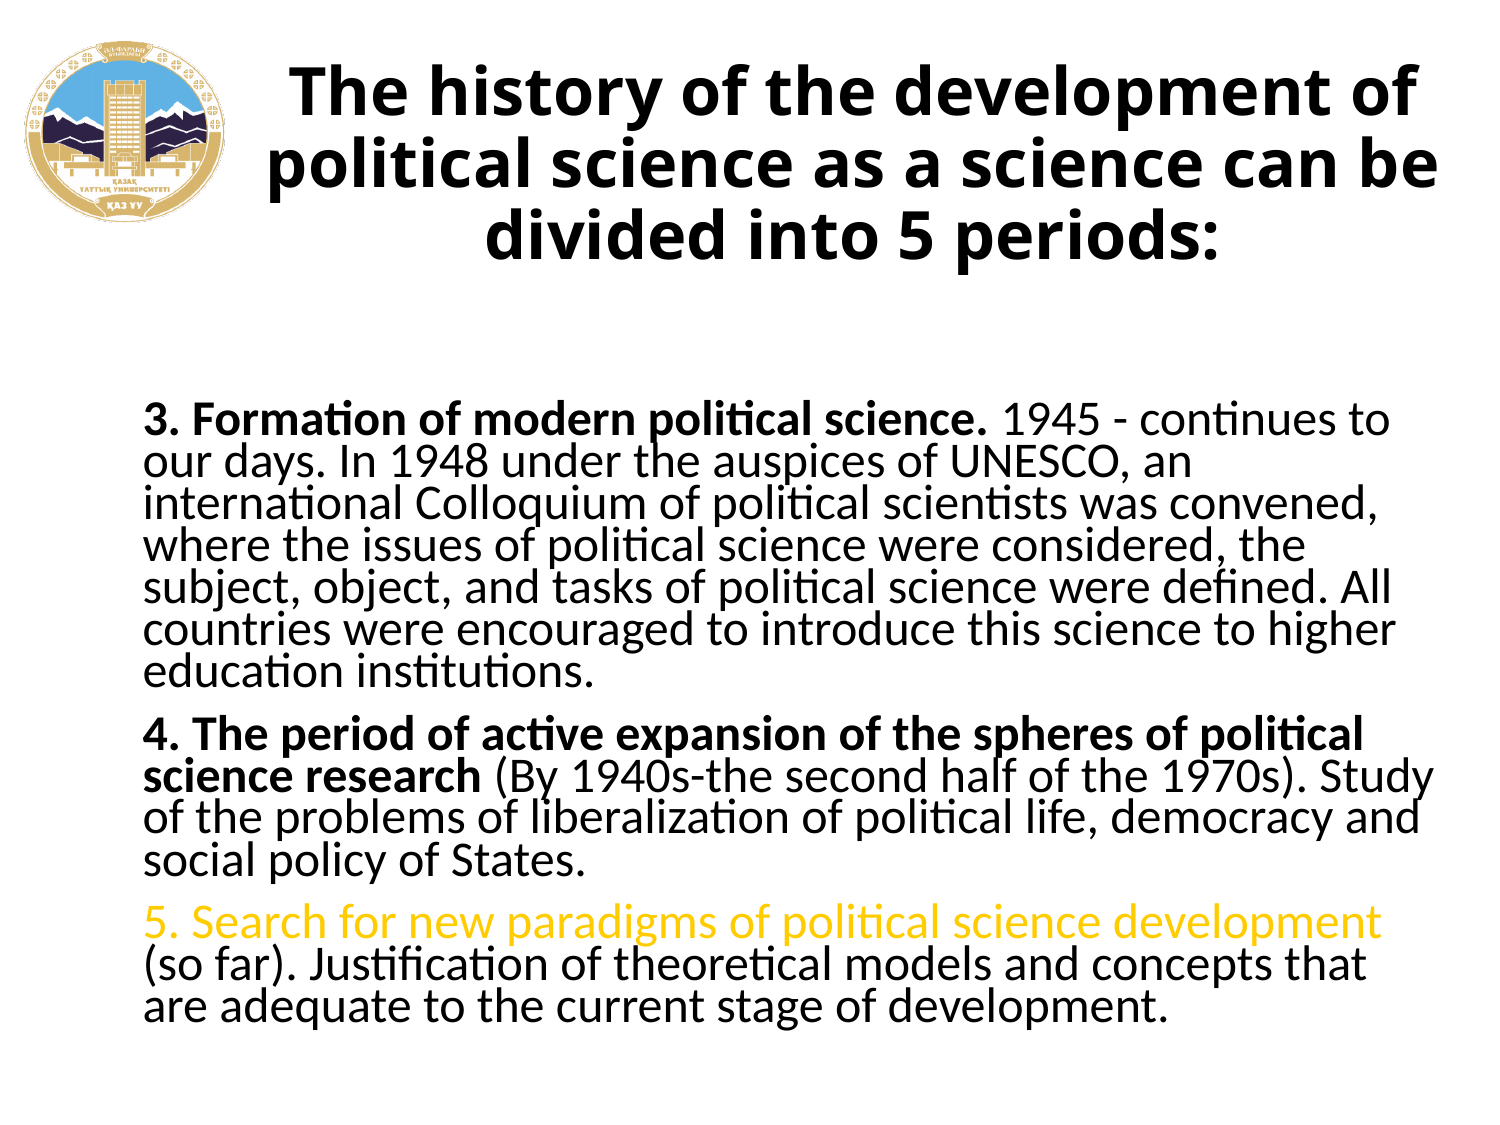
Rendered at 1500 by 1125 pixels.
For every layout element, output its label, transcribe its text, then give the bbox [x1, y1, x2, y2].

title The history of the development of political science as a science can be divided into 5 periods: [206, 57, 1500, 275]
subtitle 3. Formation of modern political science. 1945 - continues to our days. In 1948 under the auspices of UNESCO, an international Colloquium of political scientists was convened, where the issues of political science were considered, the subject, object, and tasks of political science were defined. All countries were encouraged to introduce this science to higher education institutions. 4. The period of active expansion of the spheres of political science research (By 1940s-the second half of the 1970s). Study of the problems of liberalization of political life, democracy and social policy of States. 5. Search for new paradigms of political science development (so far). Justification of theoretical models and concepts that are adequate to the current stage of development. [142, 607, 1437, 826]
picture [24, 41, 225, 223]
